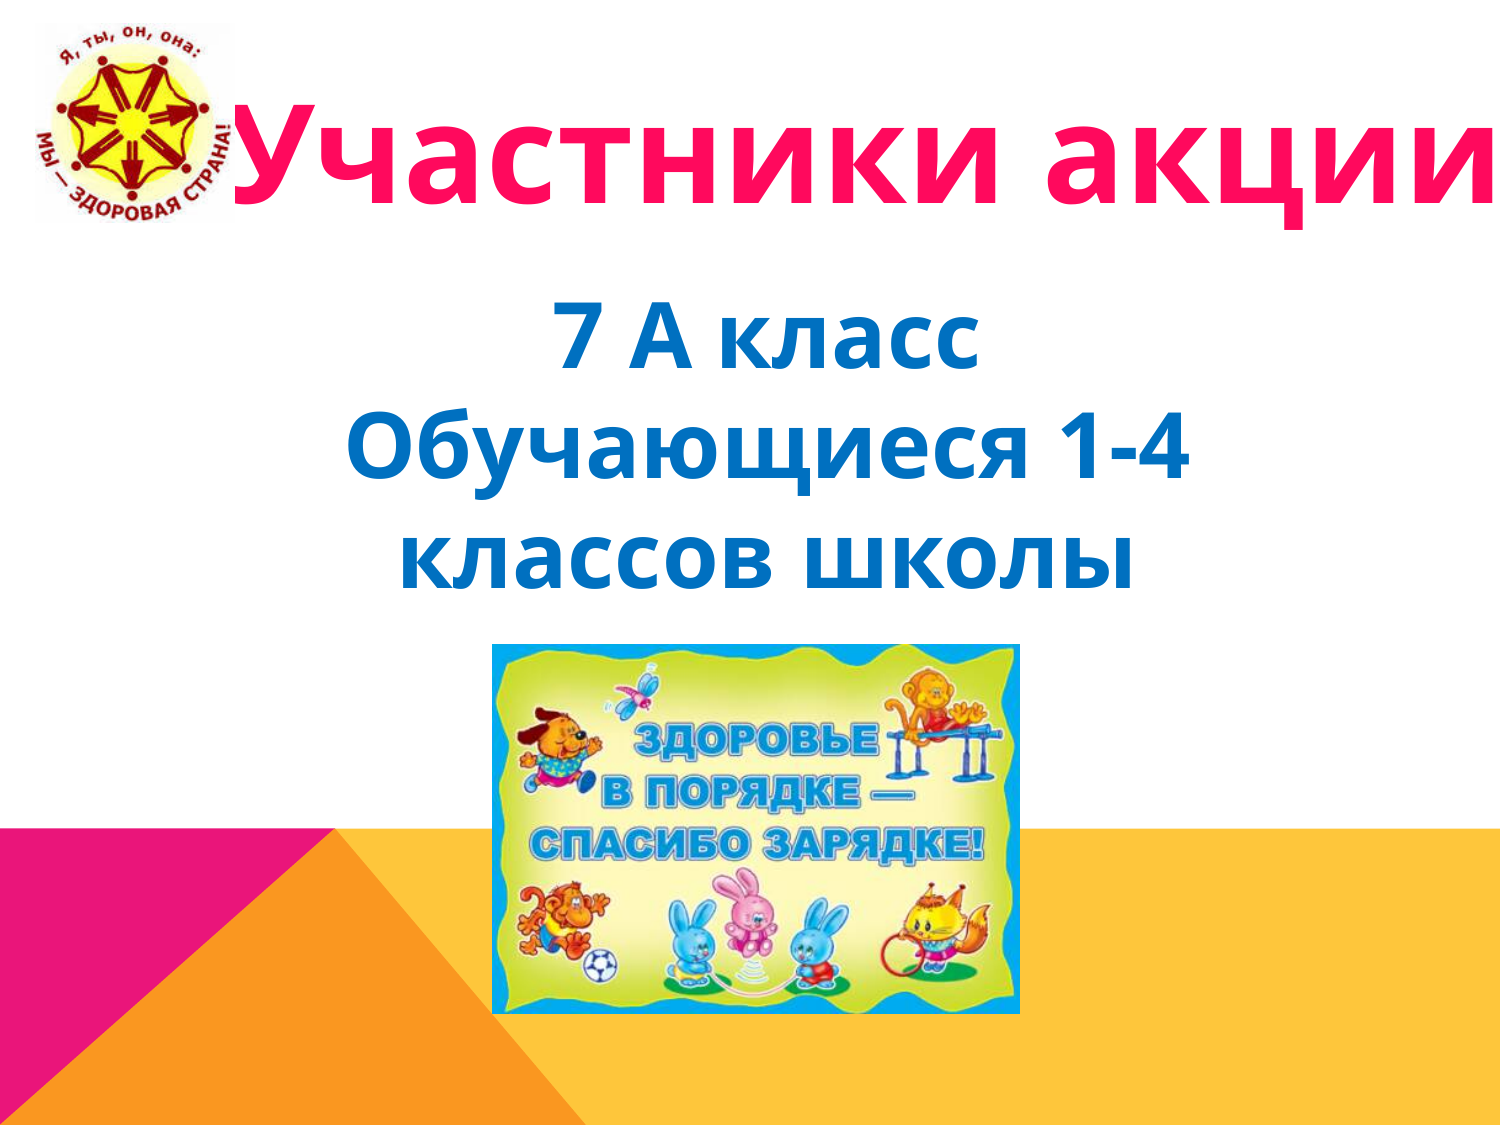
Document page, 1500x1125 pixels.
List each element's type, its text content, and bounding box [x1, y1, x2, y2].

text_box Участники акции: [209, 58, 1500, 239]
text_box 7 А класс Обучающиеся 1-4 классов школы [140, 269, 1395, 615]
picture [495, 644, 1015, 1014]
picture [34, 23, 235, 223]
